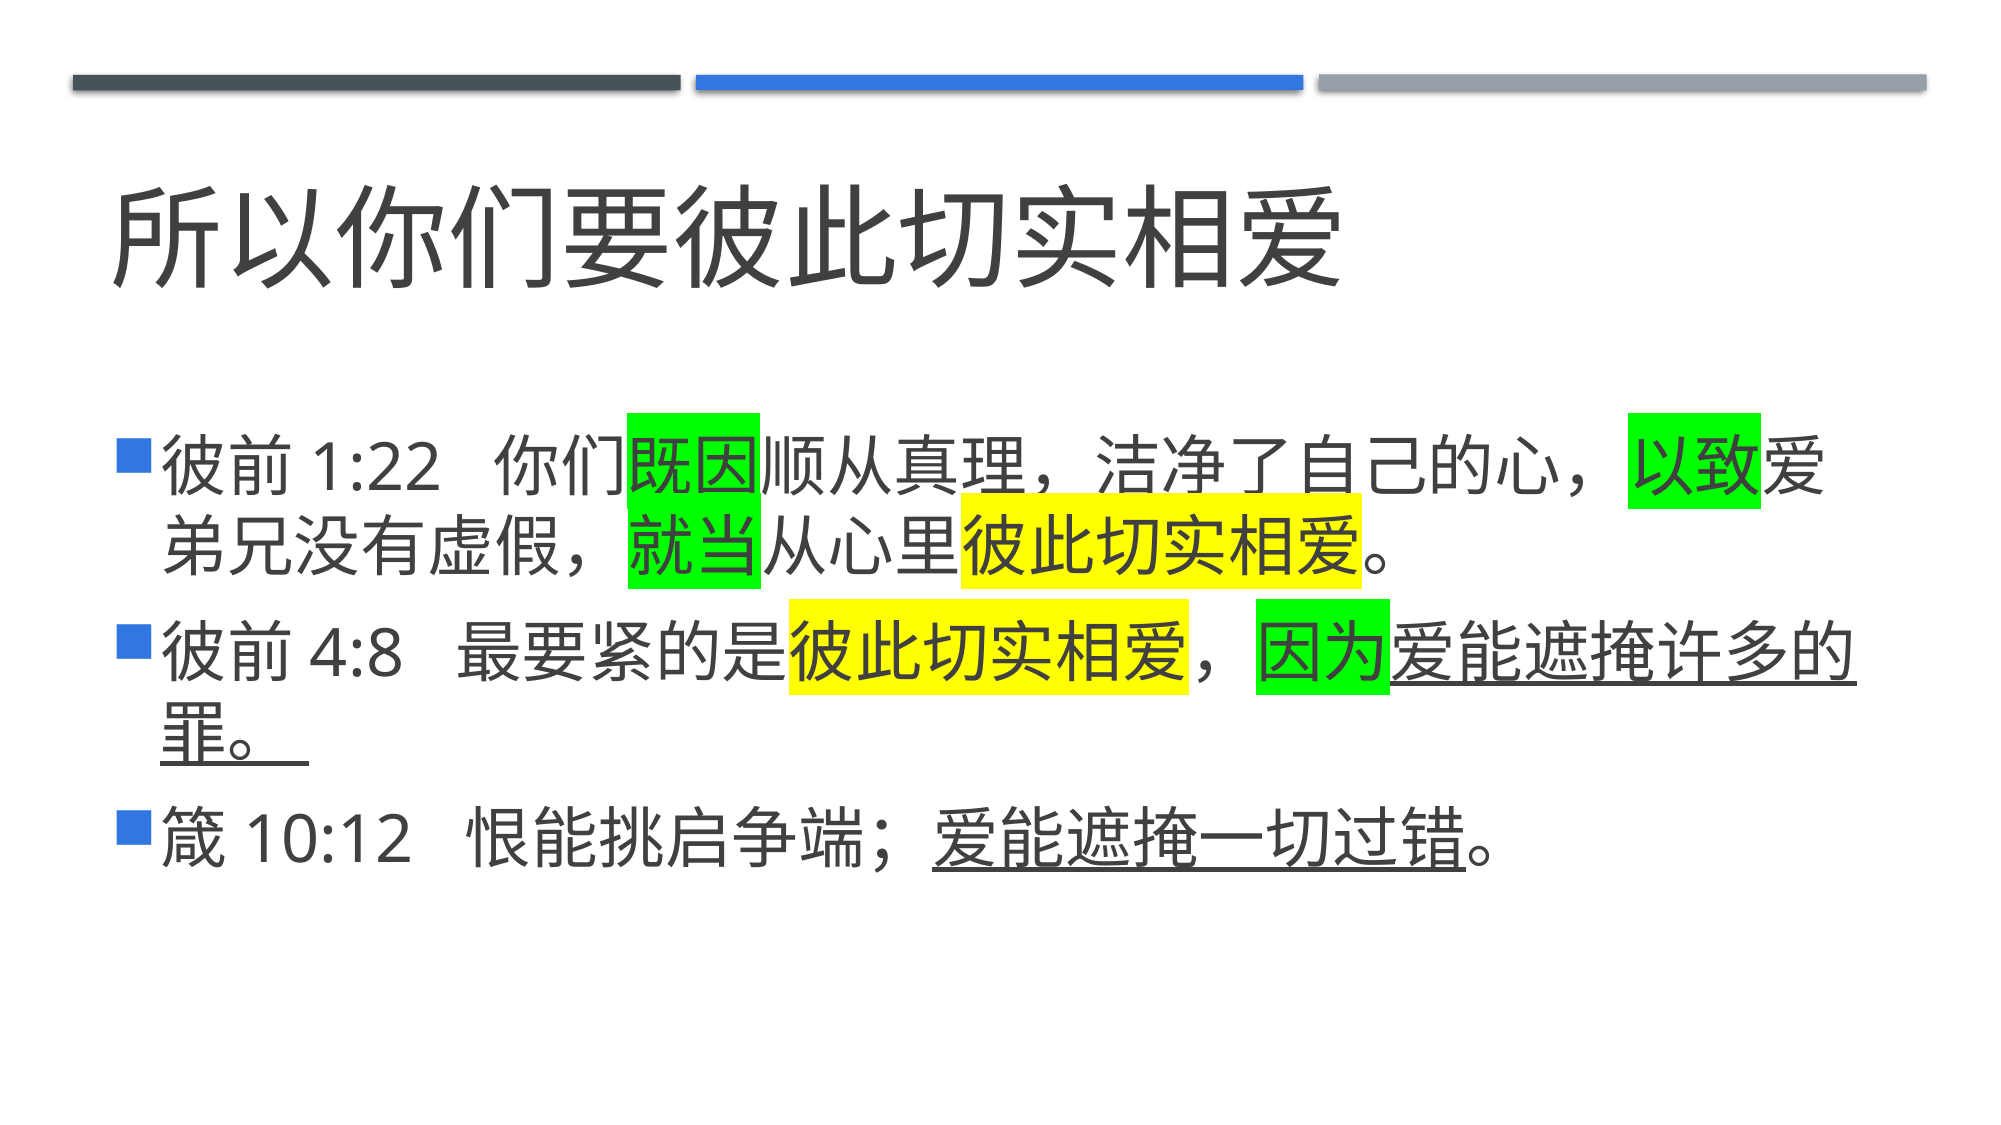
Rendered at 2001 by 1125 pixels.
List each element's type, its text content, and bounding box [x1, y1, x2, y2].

list 彼前1:22 你们既因顺从真理，洁净了自己的心，以致爱弟兄没有虚假，就当从心里彼此切实相爱。 彼前4:8 最要紧的是彼此切实相爱，因为爱能遮掩许多的罪。 箴10:12 恨能挑启争端；爱能遮掩一切过错。 [95, 383, 1905, 981]
title 所以你们要彼此切实相爱 [95, 115, 1905, 311]
